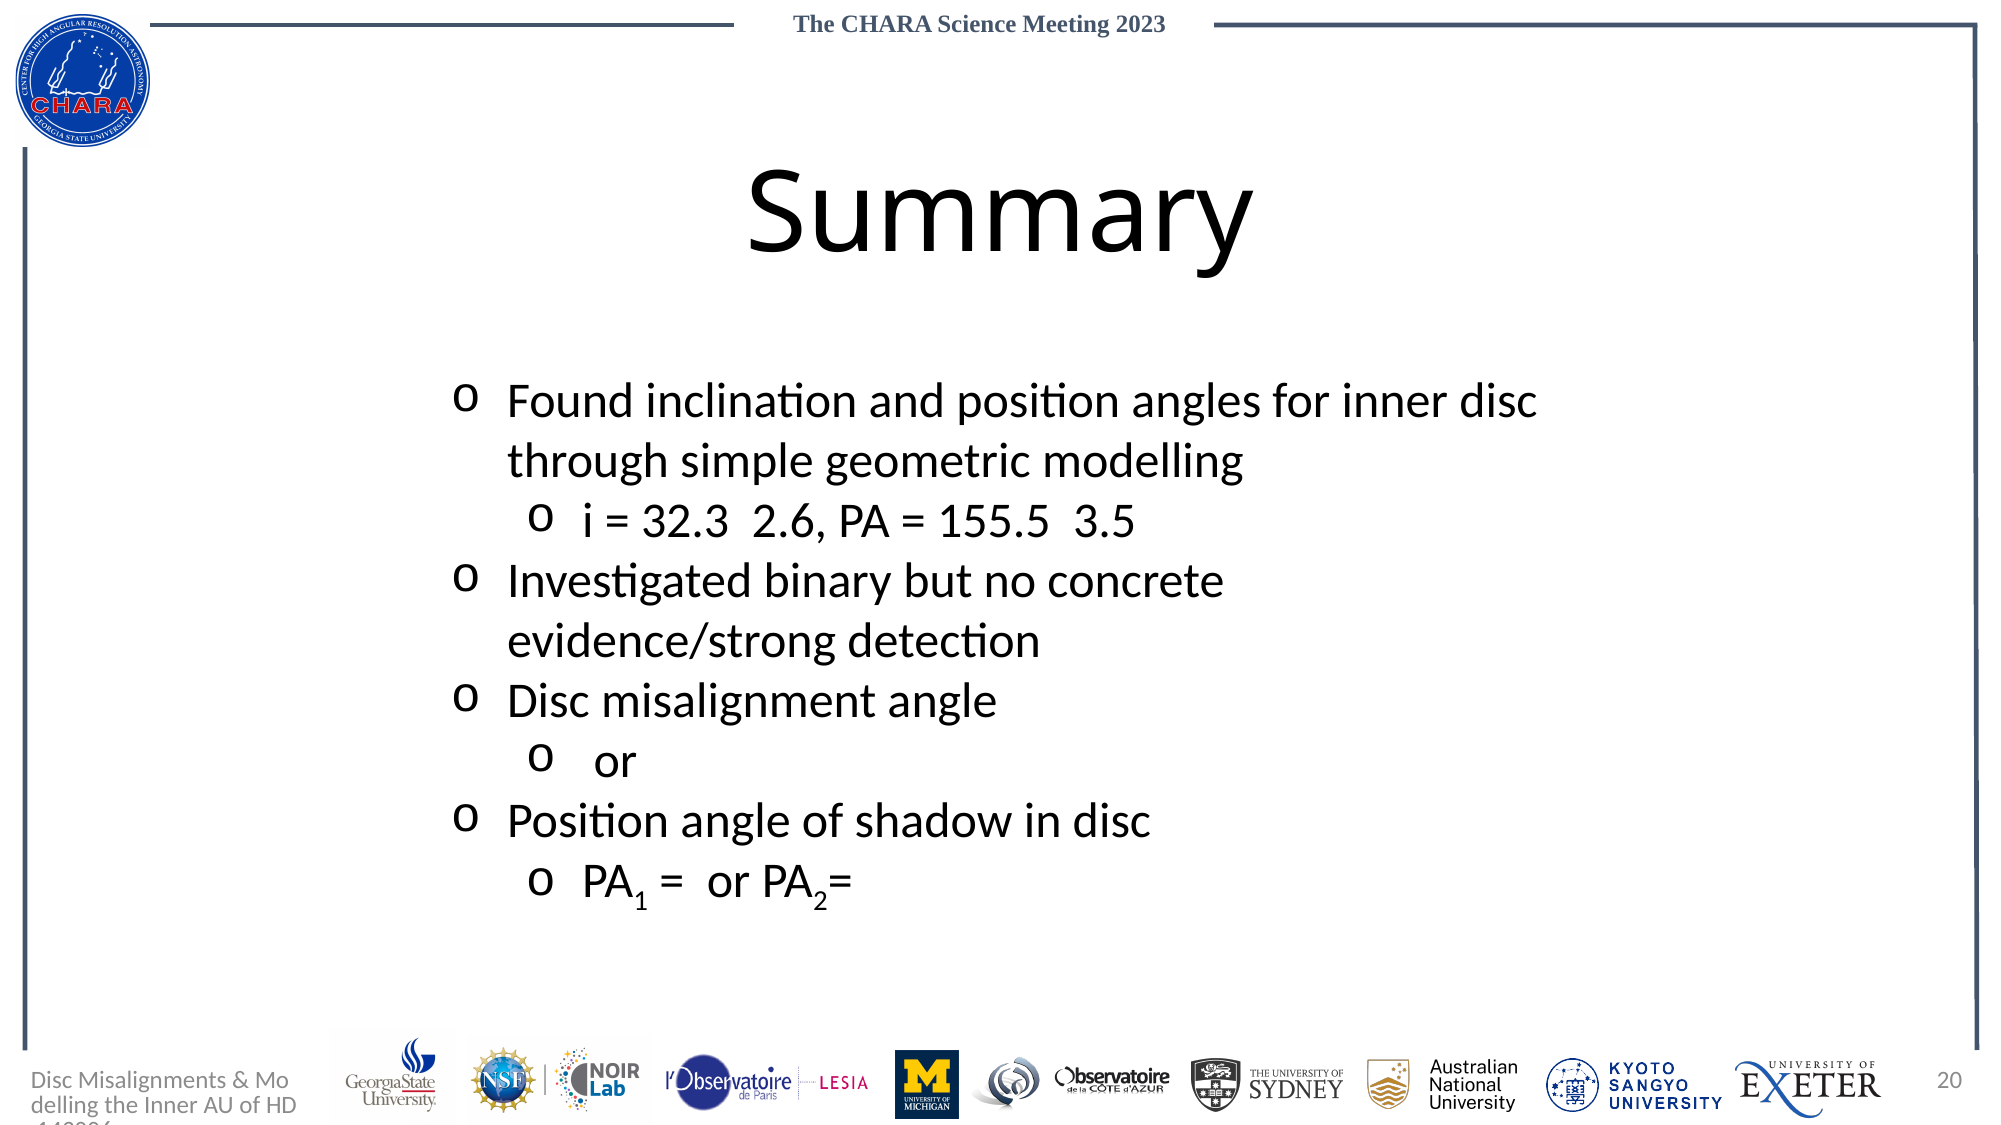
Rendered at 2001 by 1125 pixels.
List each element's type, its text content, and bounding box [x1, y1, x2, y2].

picture [329, 1027, 456, 1125]
picture [966, 1052, 1177, 1116]
footer Disc Misalignments & Modelling the Inner AU of HD 143006 [15, 1049, 316, 1109]
picture [895, 1050, 959, 1119]
picture [1733, 1059, 1883, 1120]
picture [1367, 1059, 1517, 1112]
slide_number 20 [1907, 1049, 1978, 1109]
picture [1546, 1058, 1722, 1112]
title Summary [249, 143, 1750, 283]
picture [658, 1052, 873, 1113]
picture [466, 1034, 652, 1125]
picture [1191, 1058, 1343, 1112]
picture [15, 14, 150, 147]
